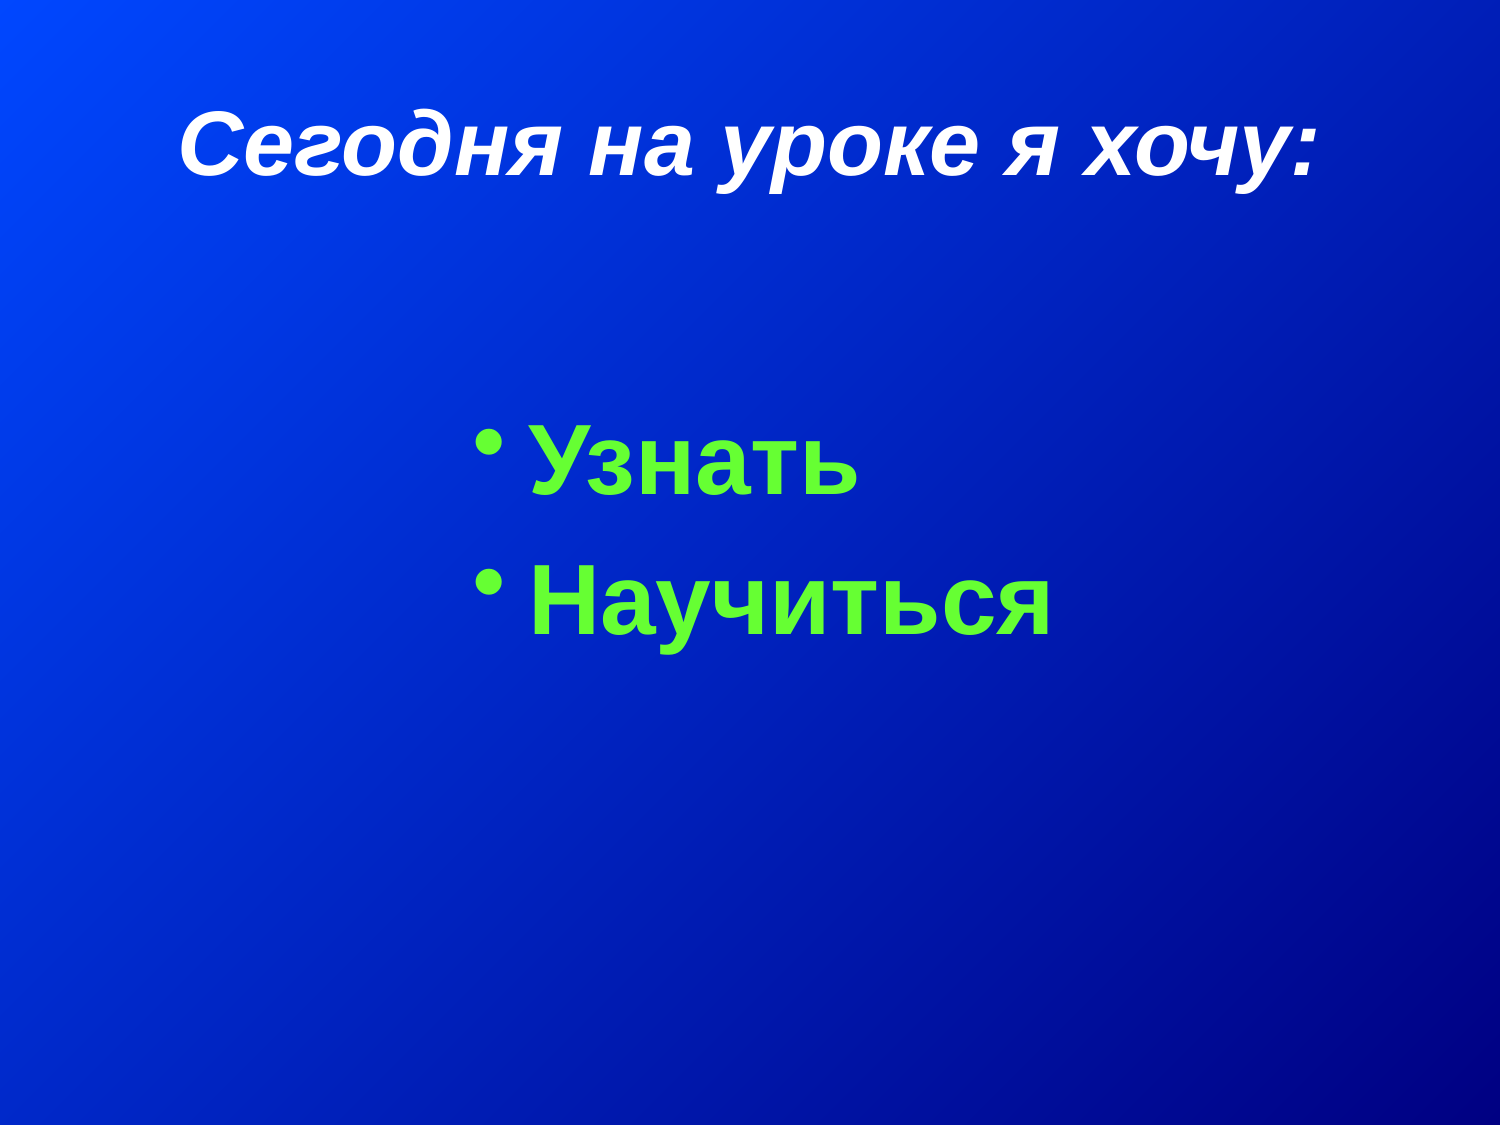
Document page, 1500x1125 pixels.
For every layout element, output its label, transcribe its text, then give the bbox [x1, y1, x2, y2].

list Узнать Научиться [456, 386, 1175, 746]
title Сегодня на уроке я хочу: [74, 44, 1426, 233]
